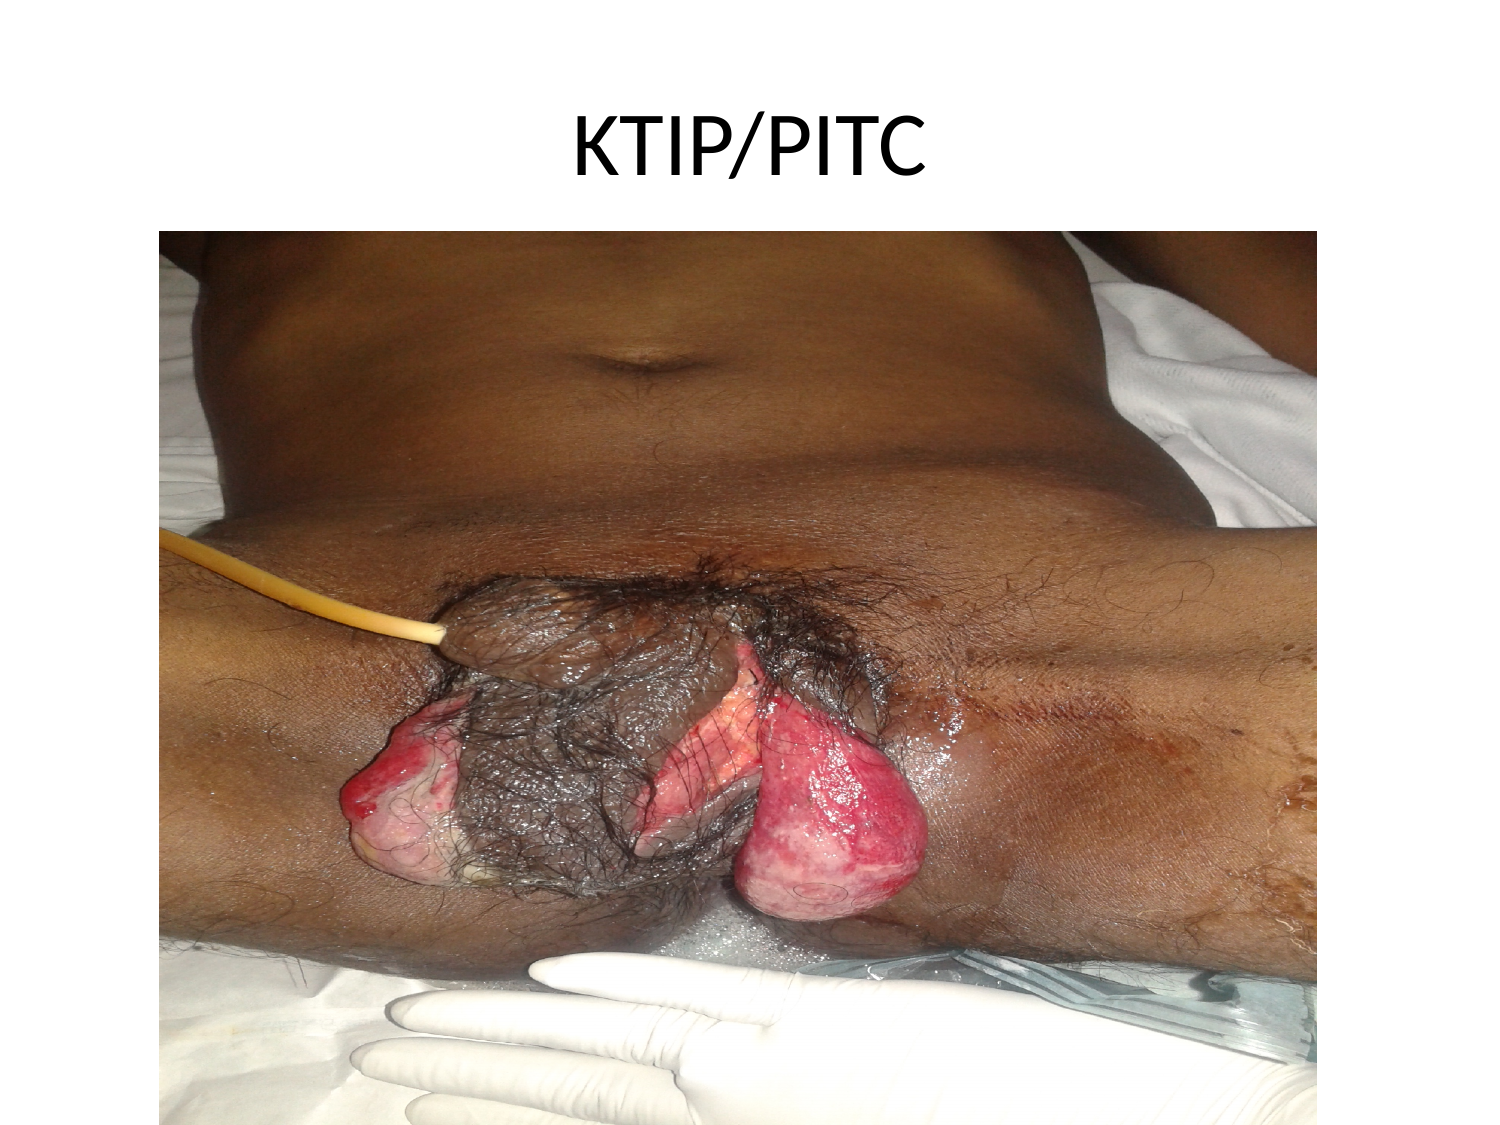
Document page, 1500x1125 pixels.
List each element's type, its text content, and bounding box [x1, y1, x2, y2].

title KTIP/PITC [75, 45, 1425, 233]
picture [159, 231, 1318, 1125]
